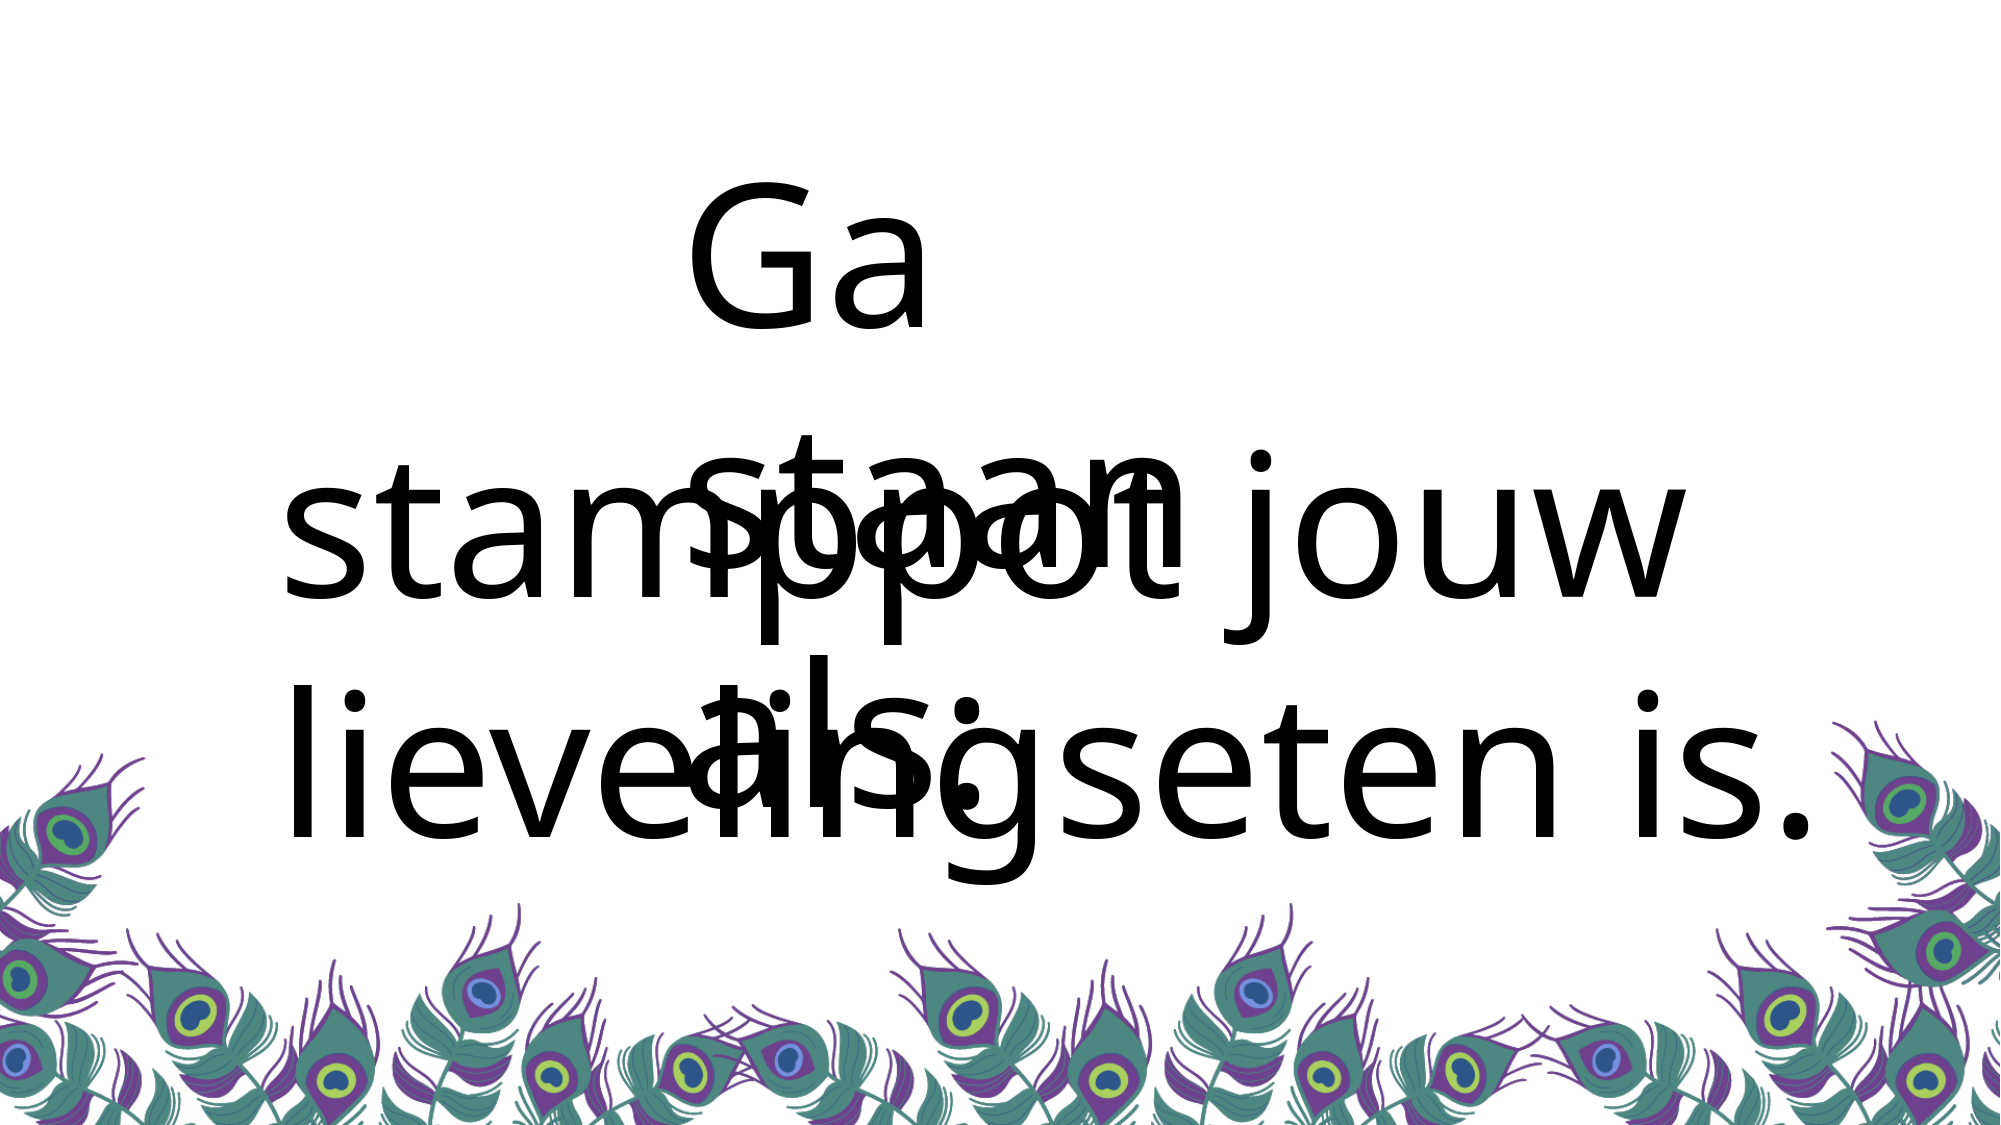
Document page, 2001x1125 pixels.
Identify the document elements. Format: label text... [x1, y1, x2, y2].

text_box stamppot jouw lievelingseten is. [263, 389, 1853, 647]
picture [0, 647, 2000, 1125]
text_box Ga staan als: [666, 119, 1390, 389]
